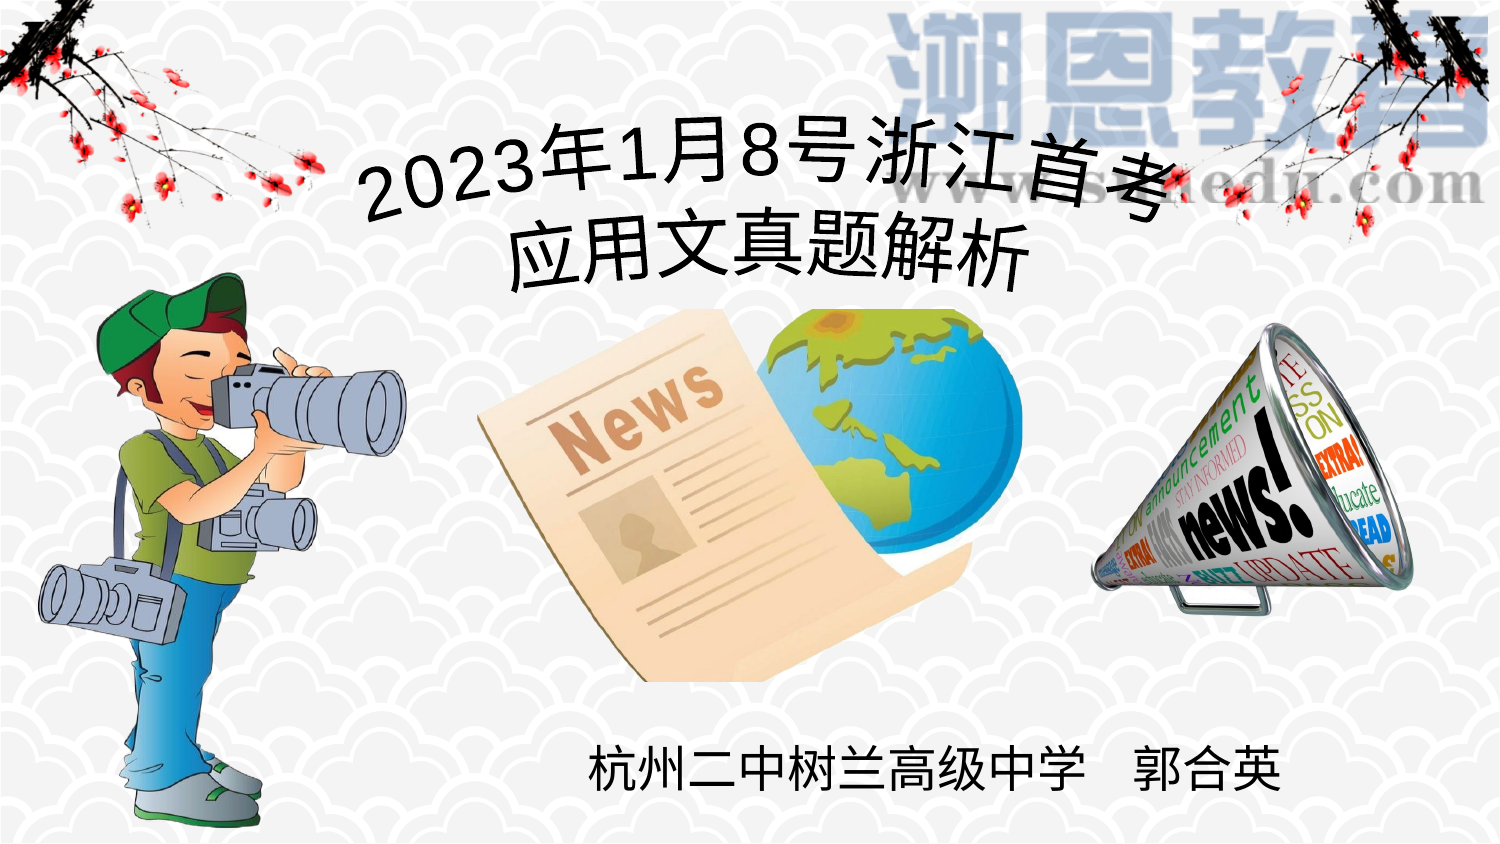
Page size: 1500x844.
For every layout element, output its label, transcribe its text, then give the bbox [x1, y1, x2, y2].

picture [477, 0, 1500, 743]
text_box 杭州二中树兰高级中学 郭合英 [519, 729, 1350, 805]
picture [0, 0, 425, 844]
